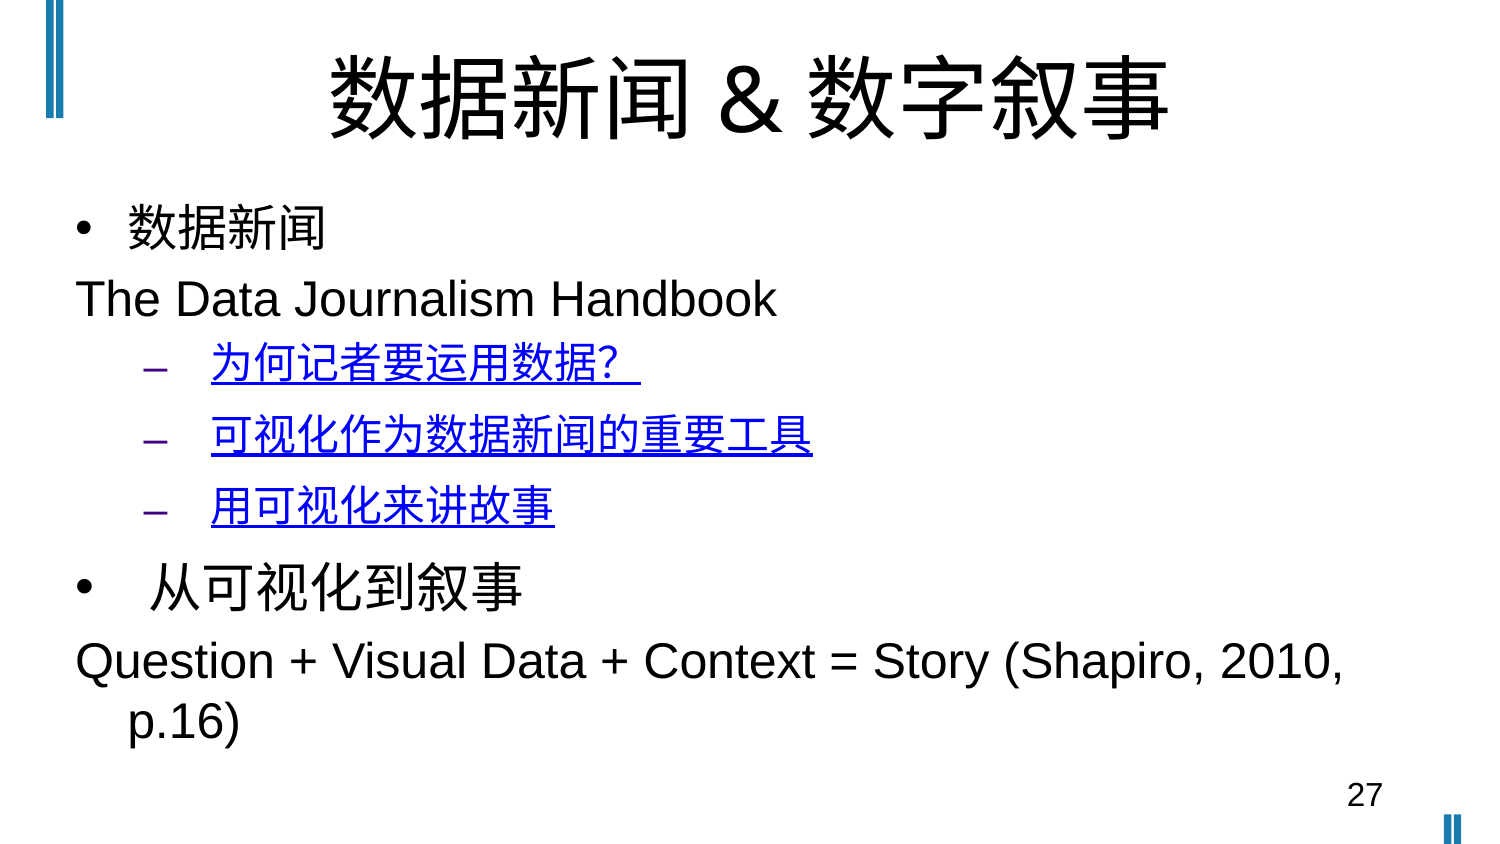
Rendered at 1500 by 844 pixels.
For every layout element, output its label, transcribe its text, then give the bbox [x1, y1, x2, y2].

slide_number 27 [1346, 773, 1500, 830]
list 数据新闻 The Data Journalism Handbook 为何记者要运用数据？ 可视化作为数据新闻的重要工具 用可视化来讲故事 从可视化到叙事 Question + Visual Data + Context = Story (Shapiro, 2010, p.16) [75, 196, 1425, 754]
title 数据新闻&数字叙事 [75, 33, 1425, 175]
